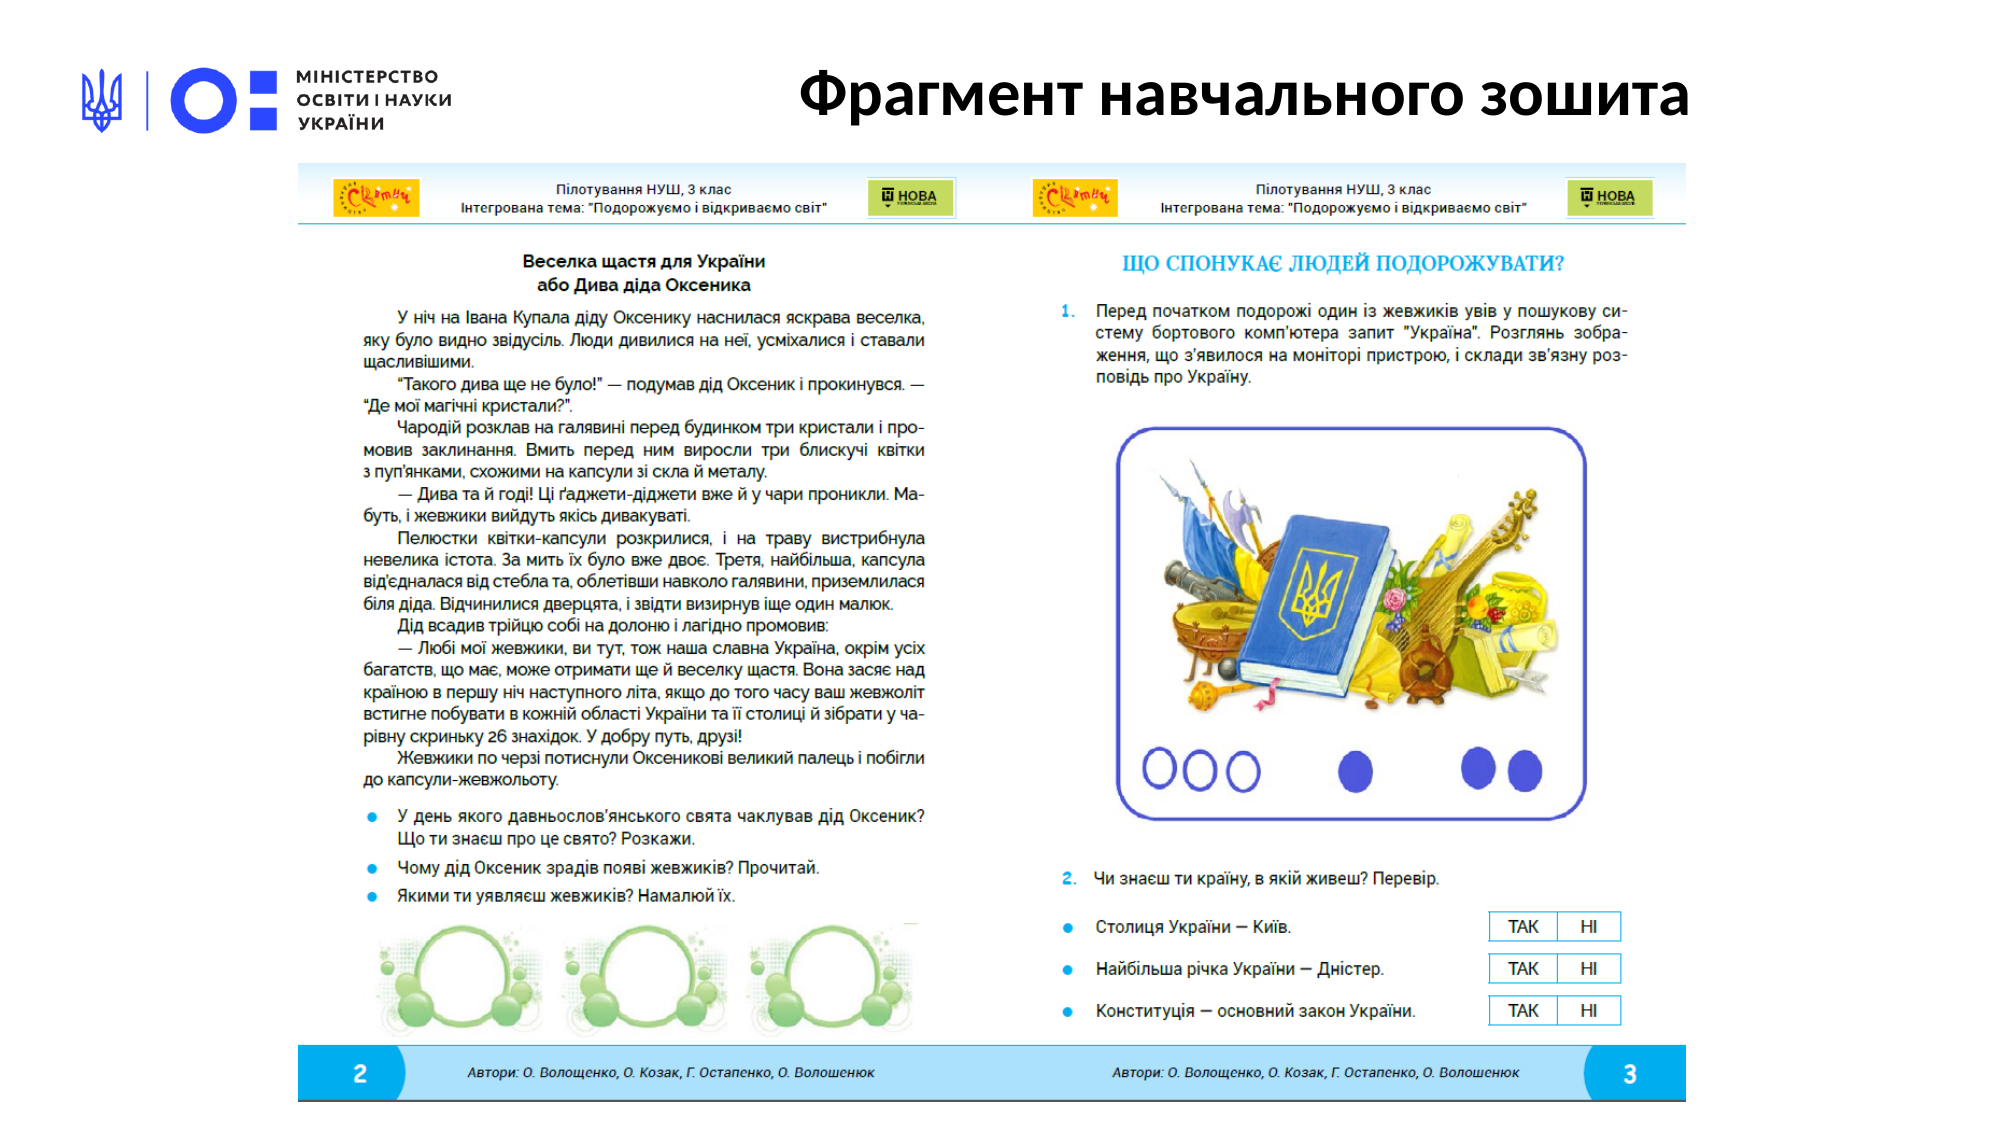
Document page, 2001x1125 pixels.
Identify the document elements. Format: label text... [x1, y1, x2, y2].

picture [60, 32, 467, 153]
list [298, 163, 1686, 1102]
title Фрагмент навчального зошита [777, 23, 1715, 155]
